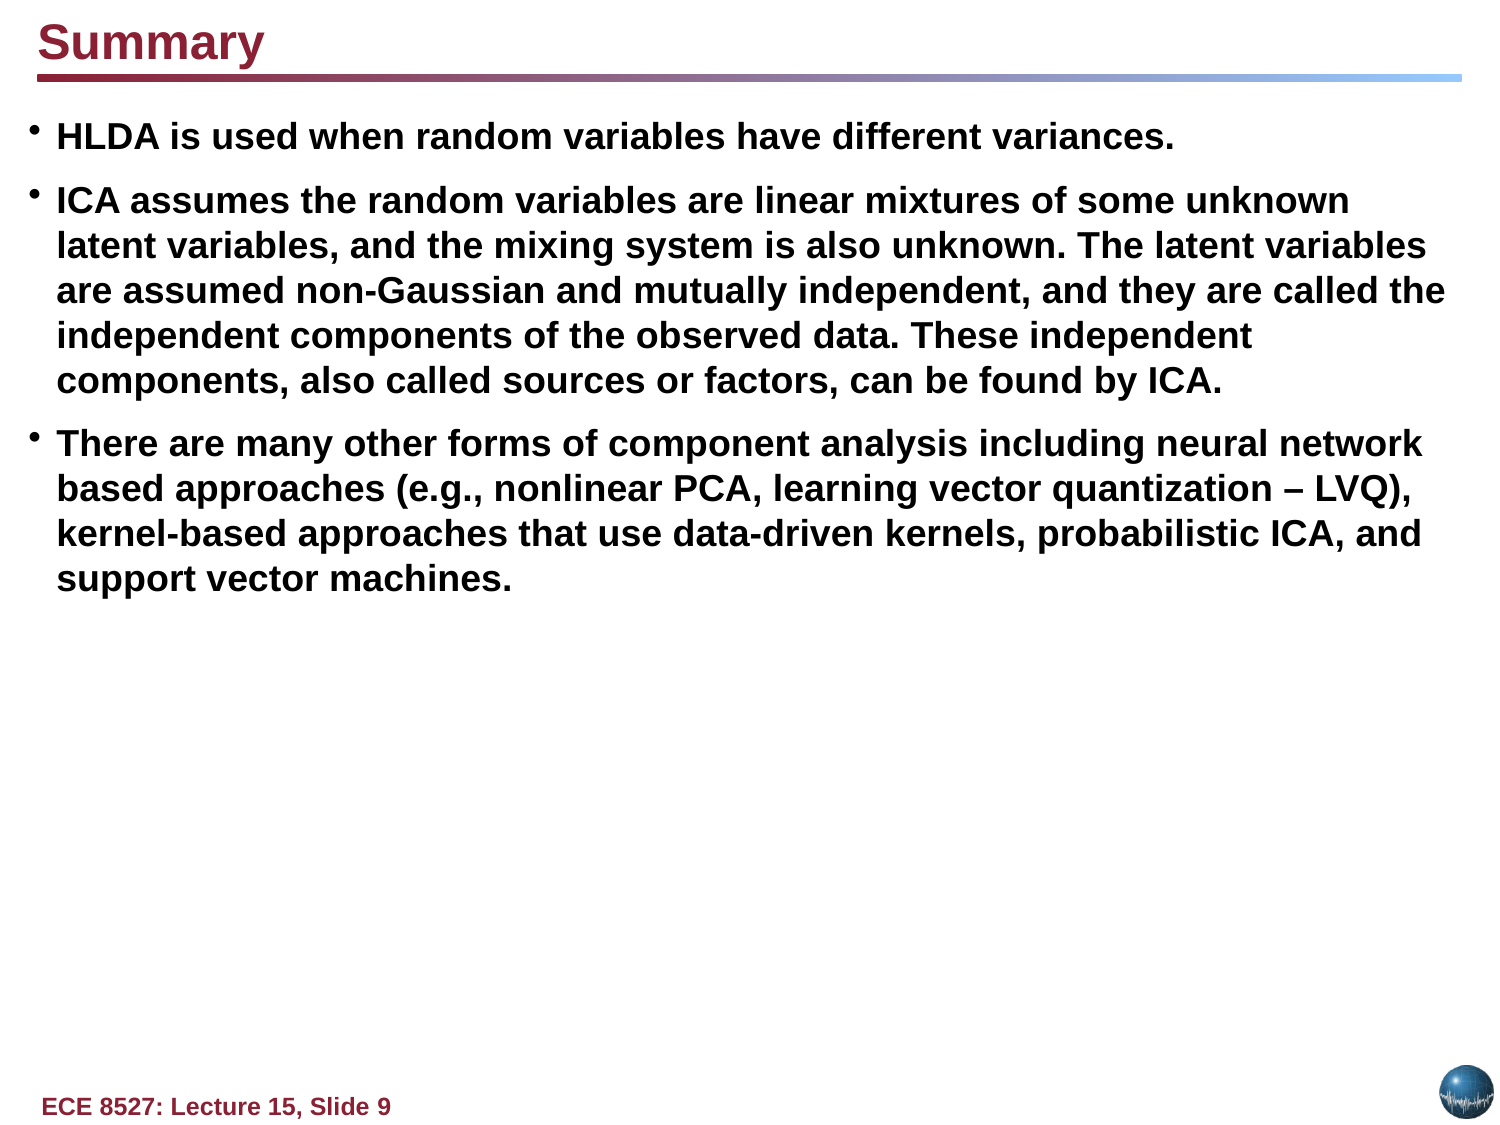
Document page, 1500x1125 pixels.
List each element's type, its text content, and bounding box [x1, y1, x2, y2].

picture [1439, 1065, 1494, 1119]
text_box Summary [37, 9, 1163, 70]
text_box HLDA is used when random variables have different variances. ICA assumes the random variables are linear mixtures of some unknown latent variables, and the mixing system is also unknown. The latent variables are assumed non-Gaussian and mutually independent, and they are called the independent components of the observed data. These independent components, also called sources or factors, can be found by ICA. There are many other forms of component analysis including neural network based approaches (e.g., nonlinear PCA, learning vector quantization – LVQ), kernel-based approaches that use data-driven kernels, probabilistic ICA, and support vector machines. [28, 111, 1454, 600]
